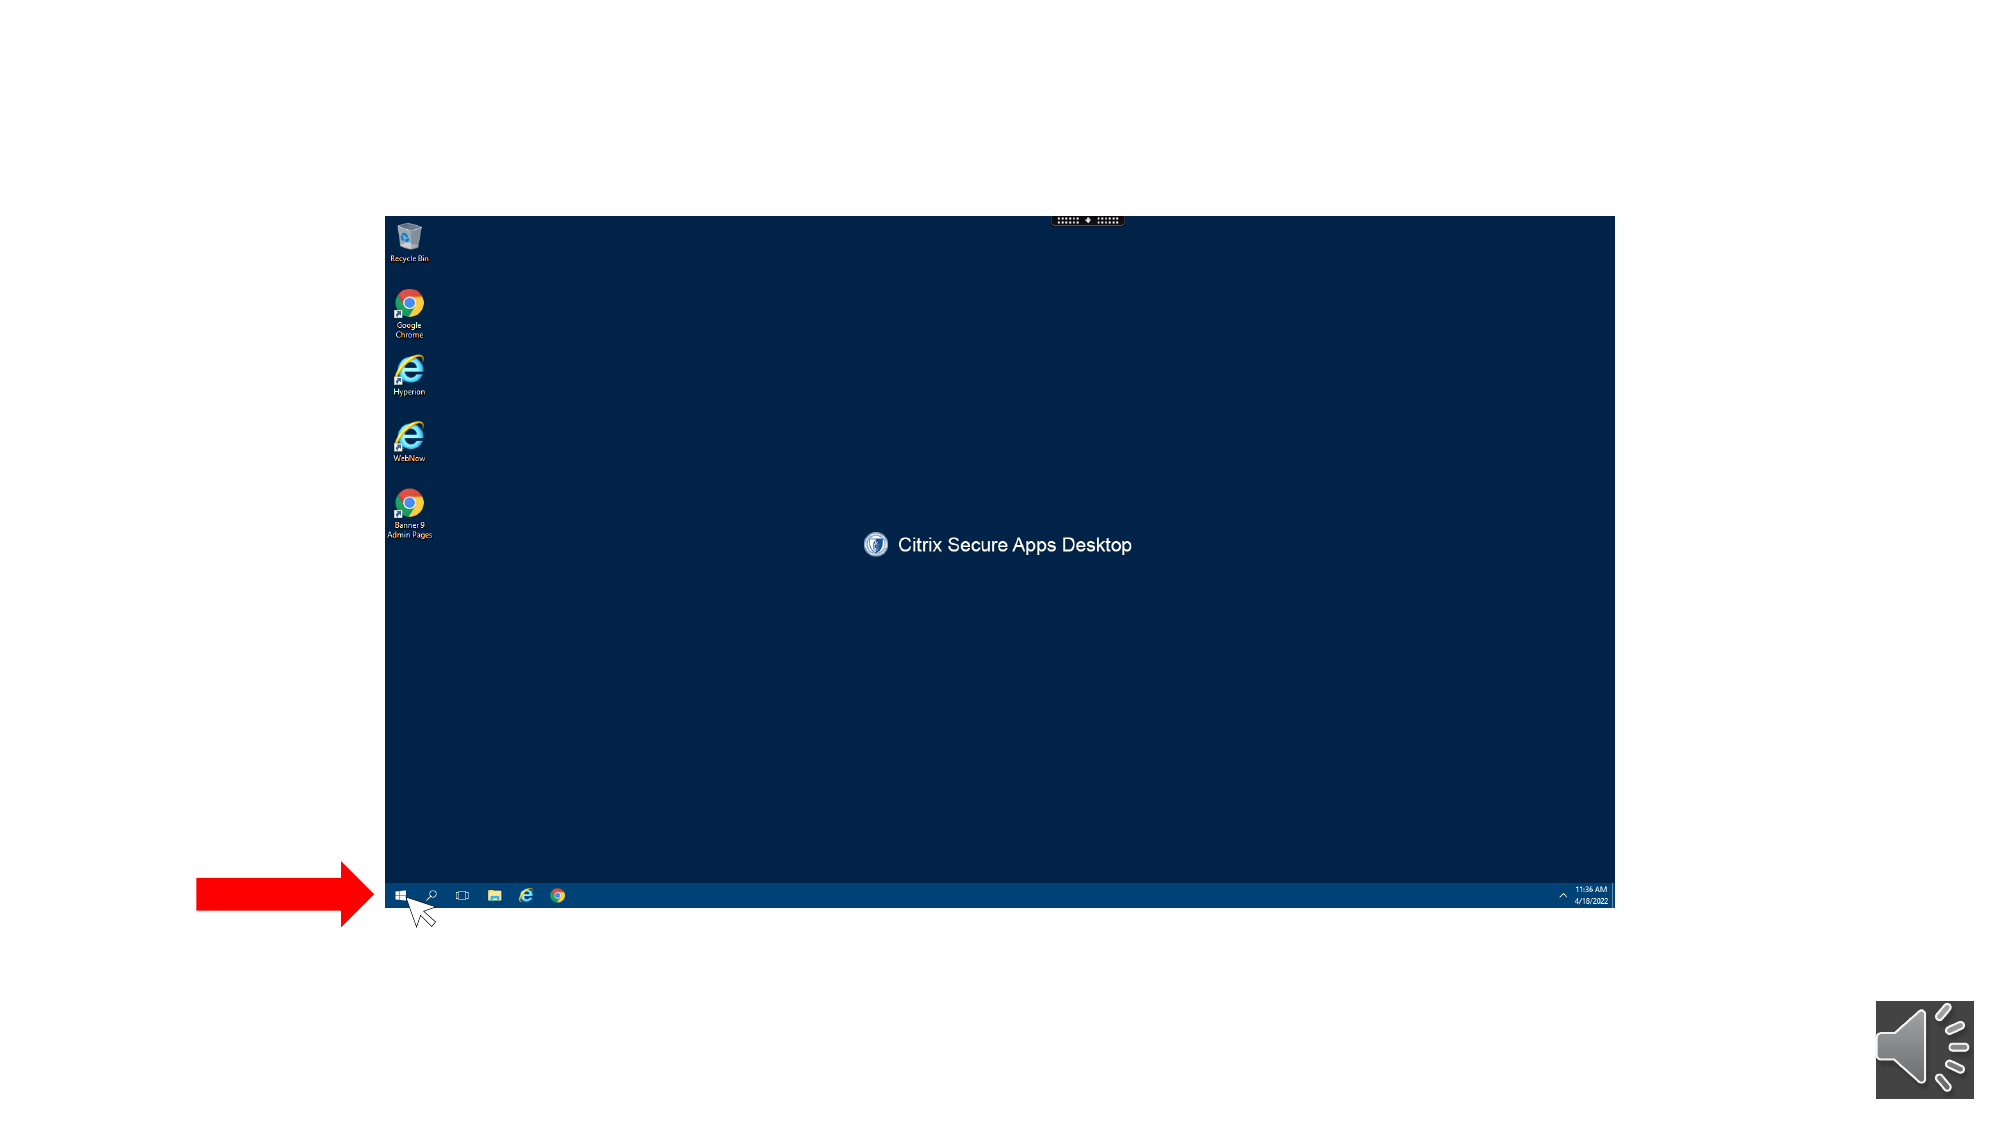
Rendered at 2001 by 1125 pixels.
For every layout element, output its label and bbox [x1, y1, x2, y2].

text_box [195, 858, 376, 930]
picture [385, 216, 1615, 908]
text_box [408, 908, 438, 931]
picture [1874, 999, 1975, 1100]
